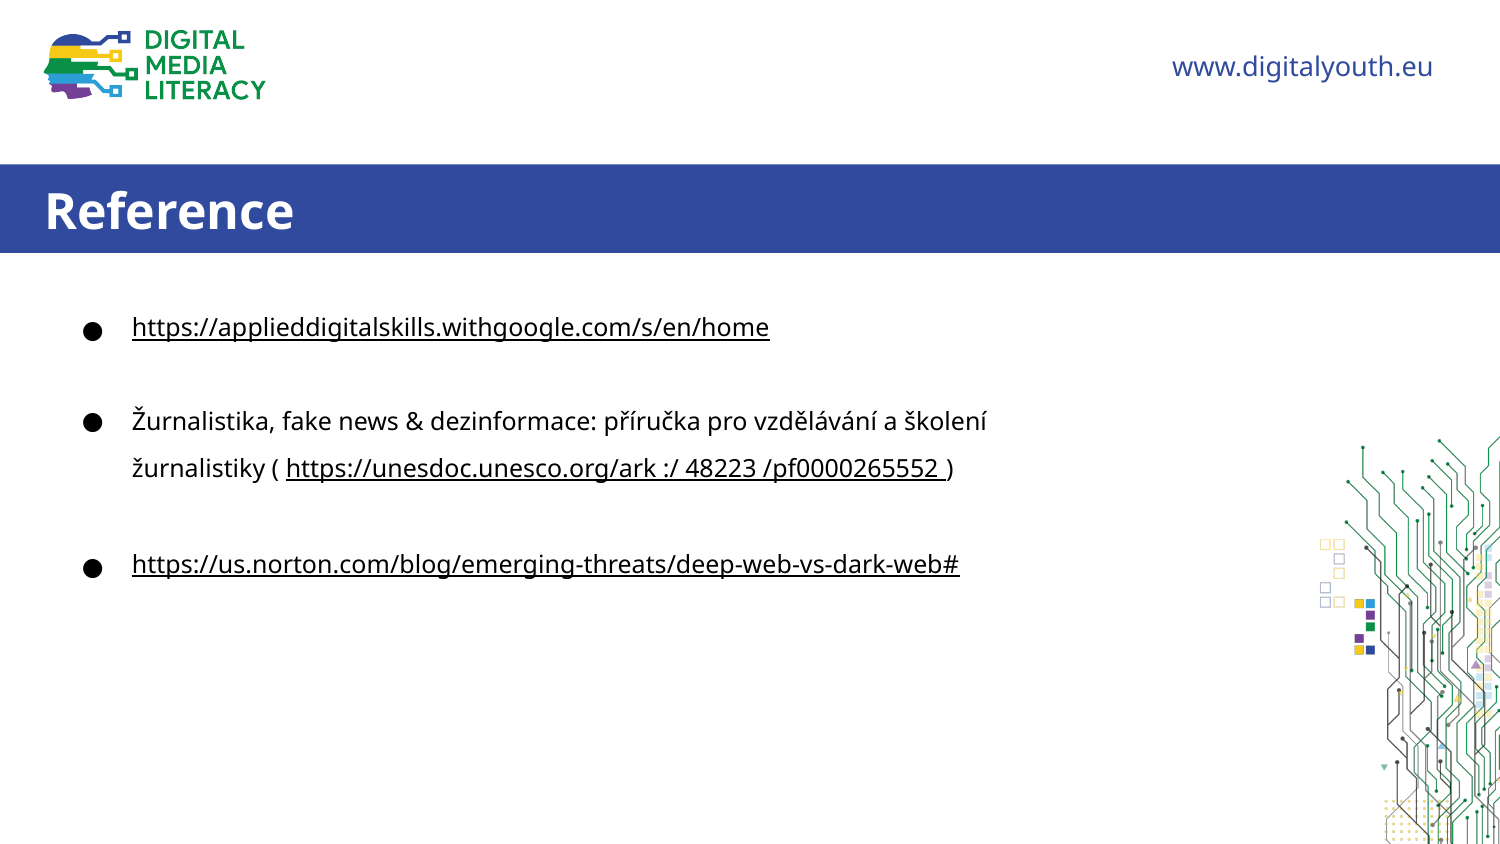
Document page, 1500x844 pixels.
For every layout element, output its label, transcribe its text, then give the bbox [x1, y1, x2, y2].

title Reference [0, 164, 1500, 253]
picture [1240, 400, 1500, 844]
text_box https://applieddigitalskills.withgoogle.com/s/en/home Žurnalistika, fake news & dezinformace: příručka pro vzdělávání a školení žurnalistiky ( https://unesdoc.unesco.org/ark :/ 48223 /pf0000265552 ) https://us.norton.com/blog/emerging-threats/deep-web-vs-dark-web# [41, 279, 1096, 598]
picture [39, 24, 276, 105]
